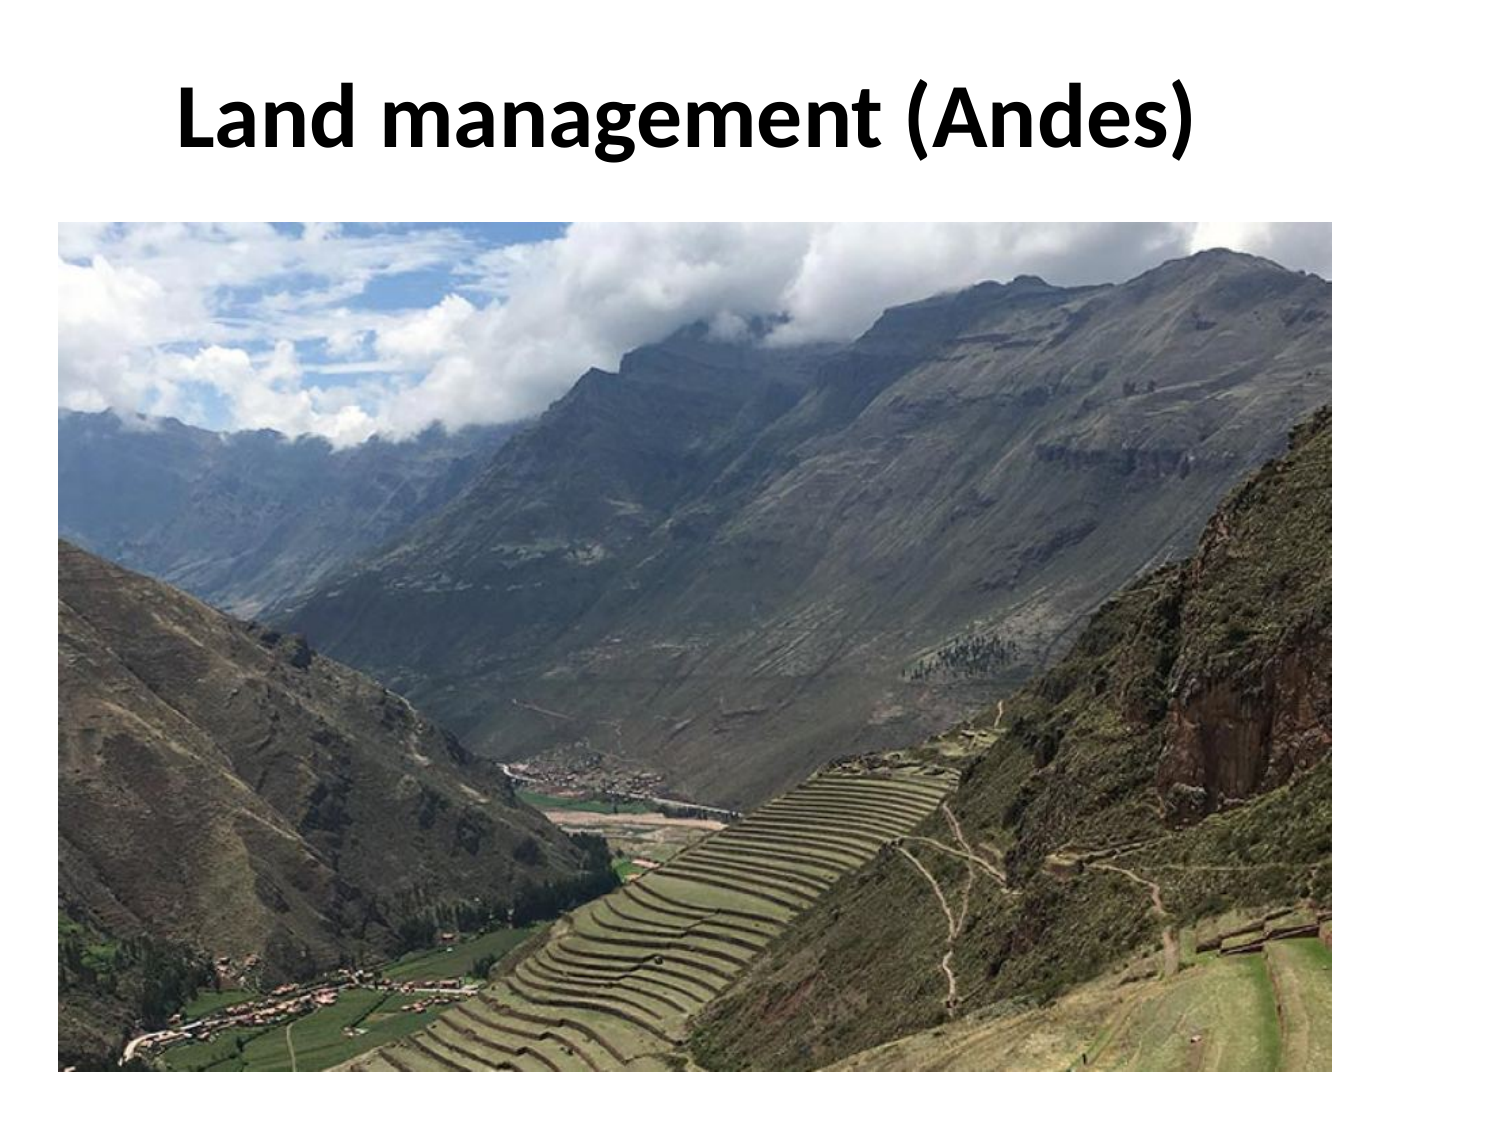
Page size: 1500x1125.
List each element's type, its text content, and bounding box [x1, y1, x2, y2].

title Land management (Andes) [75, 45, 1300, 176]
picture [58, 222, 1333, 1073]
